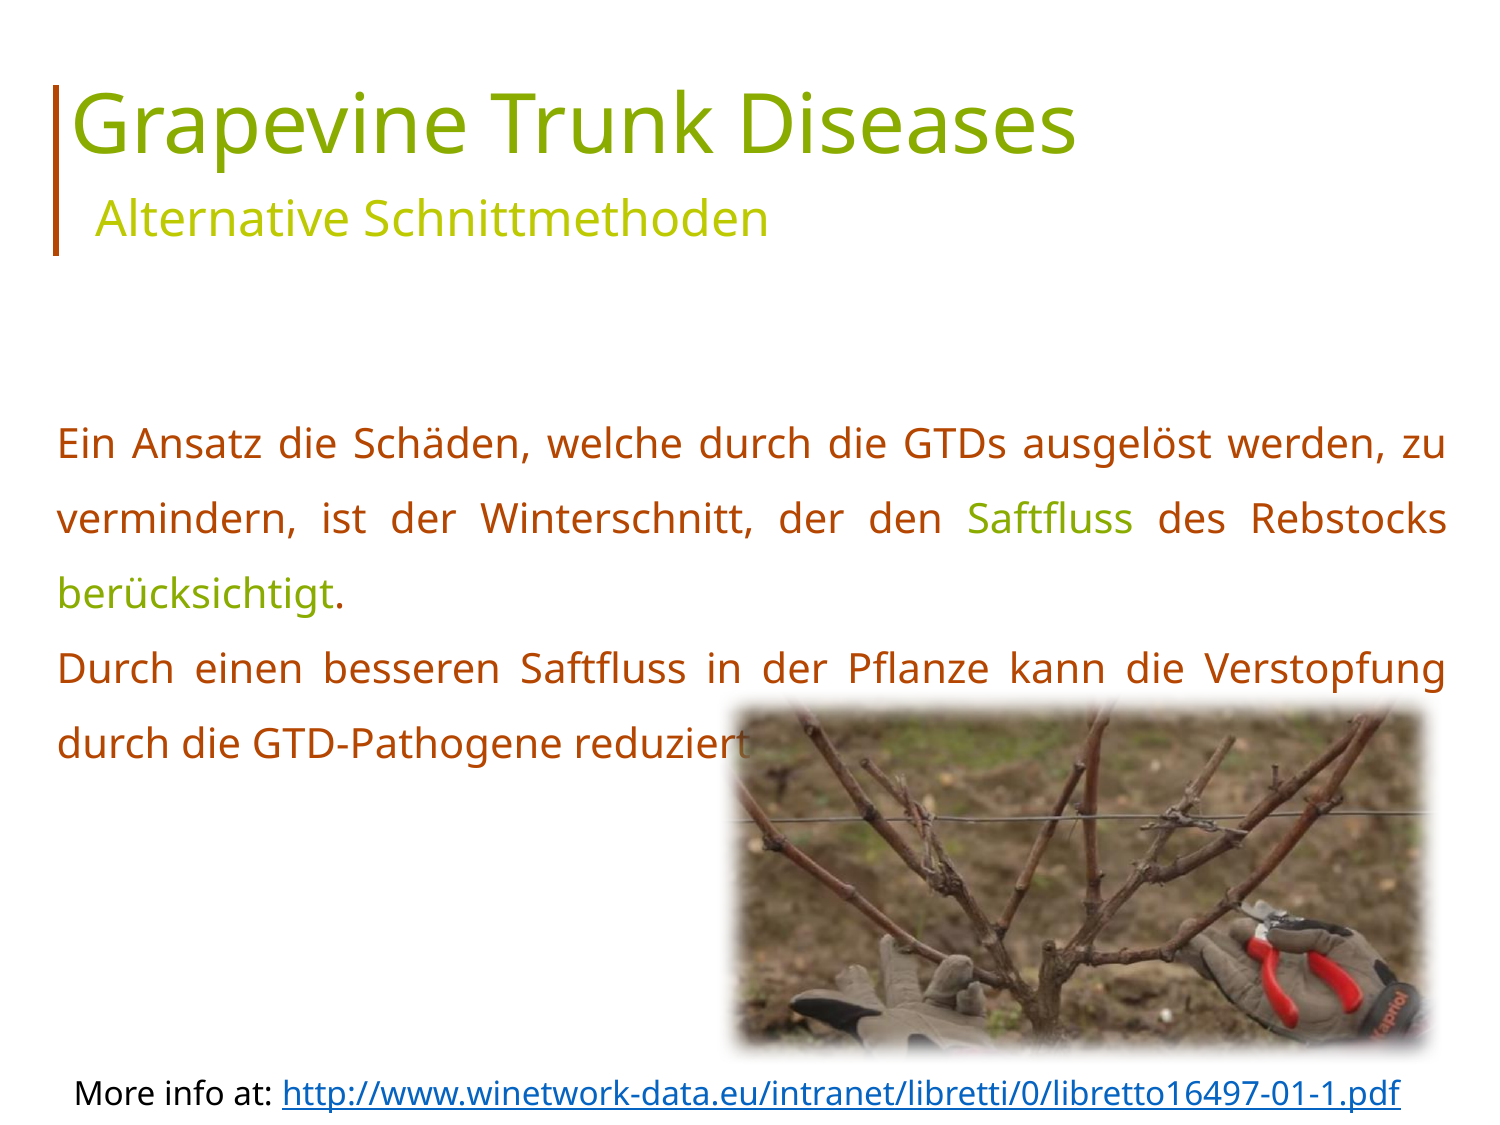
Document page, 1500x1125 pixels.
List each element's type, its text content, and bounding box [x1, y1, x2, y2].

text_box Ein Ansatz die Schäden, welche durch die GTDs ausgelöst werden, zu vermindern, ist der Winterschnitt, der den Saftfluss des Rebstocks berücksichtigt. Durch einen besseren Saftfluss in der Pflanze kann die Verstopfung durch die GTD-Pathogene reduziert werden. [41, 384, 1463, 775]
picture [717, 689, 1441, 1065]
text_box Grapevine Trunk Diseases [55, 62, 1153, 178]
text_box More info at: http://www.winetwork-data.eu/intranet/libretti/0/libretto16497-01-1.pdf [58, 1064, 1461, 1125]
text_box Alternative Schnittmethoden [80, 178, 963, 254]
